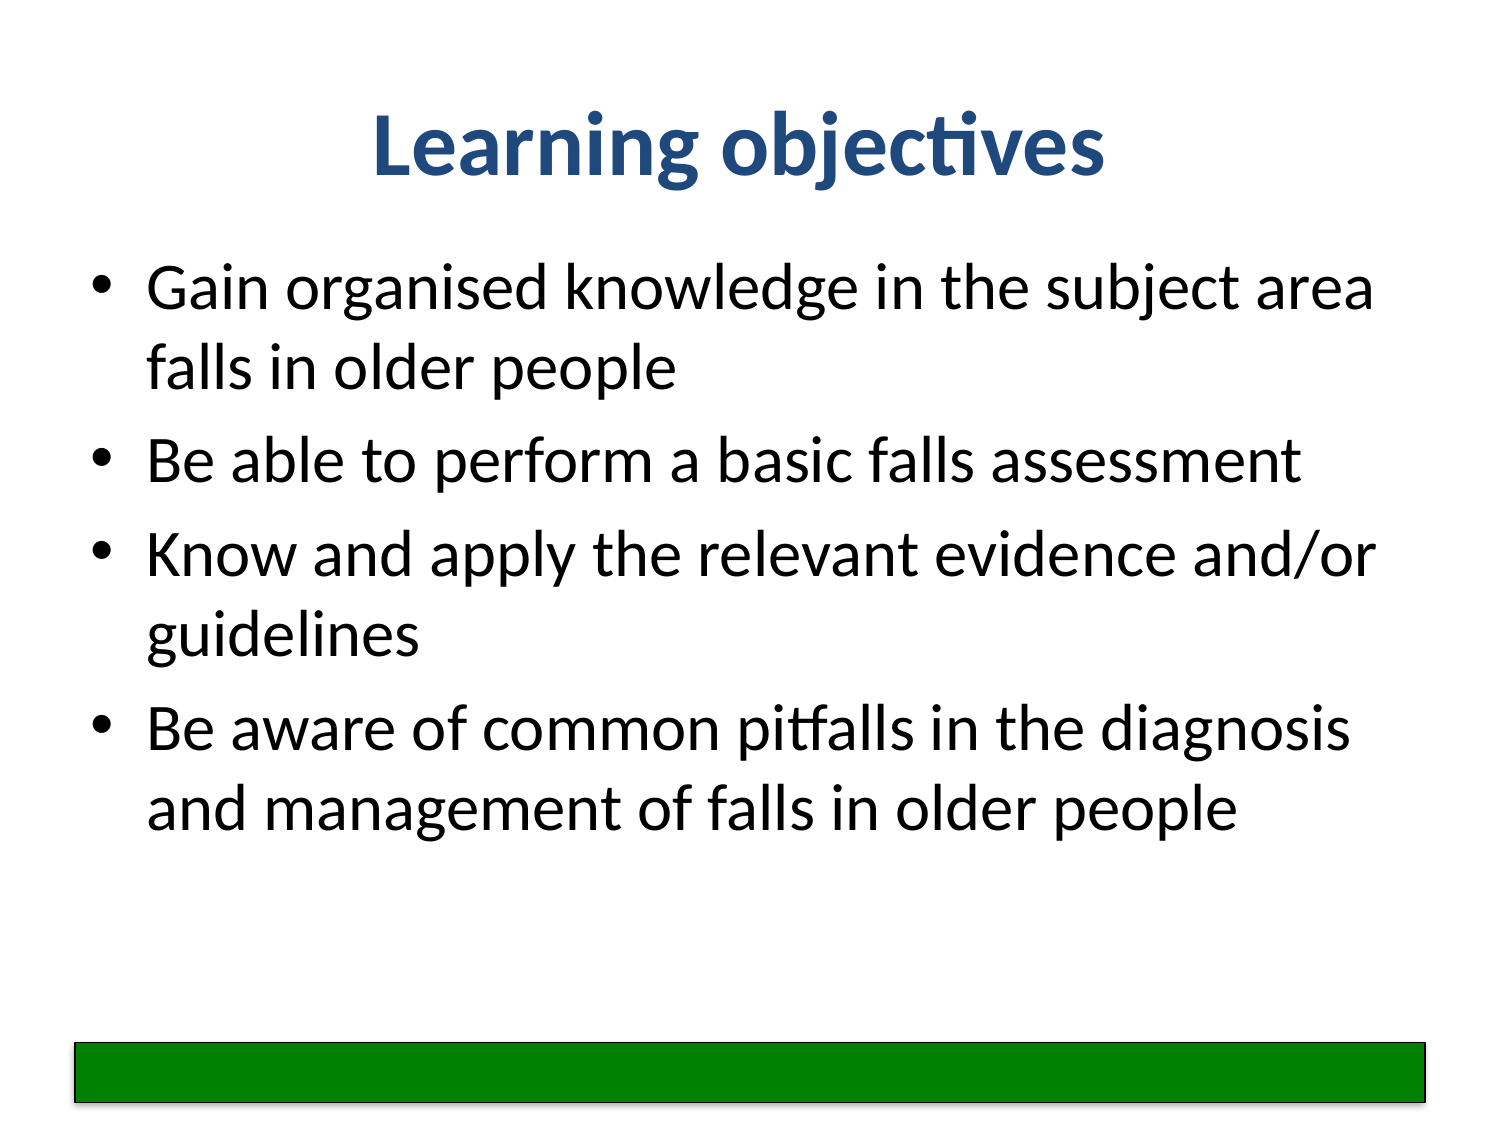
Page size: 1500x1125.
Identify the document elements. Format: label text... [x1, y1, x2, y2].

title Learning objectives [75, 45, 1425, 233]
list Gain organised knowledge in the subject area falls in older people Be able to perform a basic falls assessment Know and apply the relevant evidence and/or guidelines Be aware of common pitfalls in the diagnosis and management of falls in older people [75, 235, 1425, 978]
